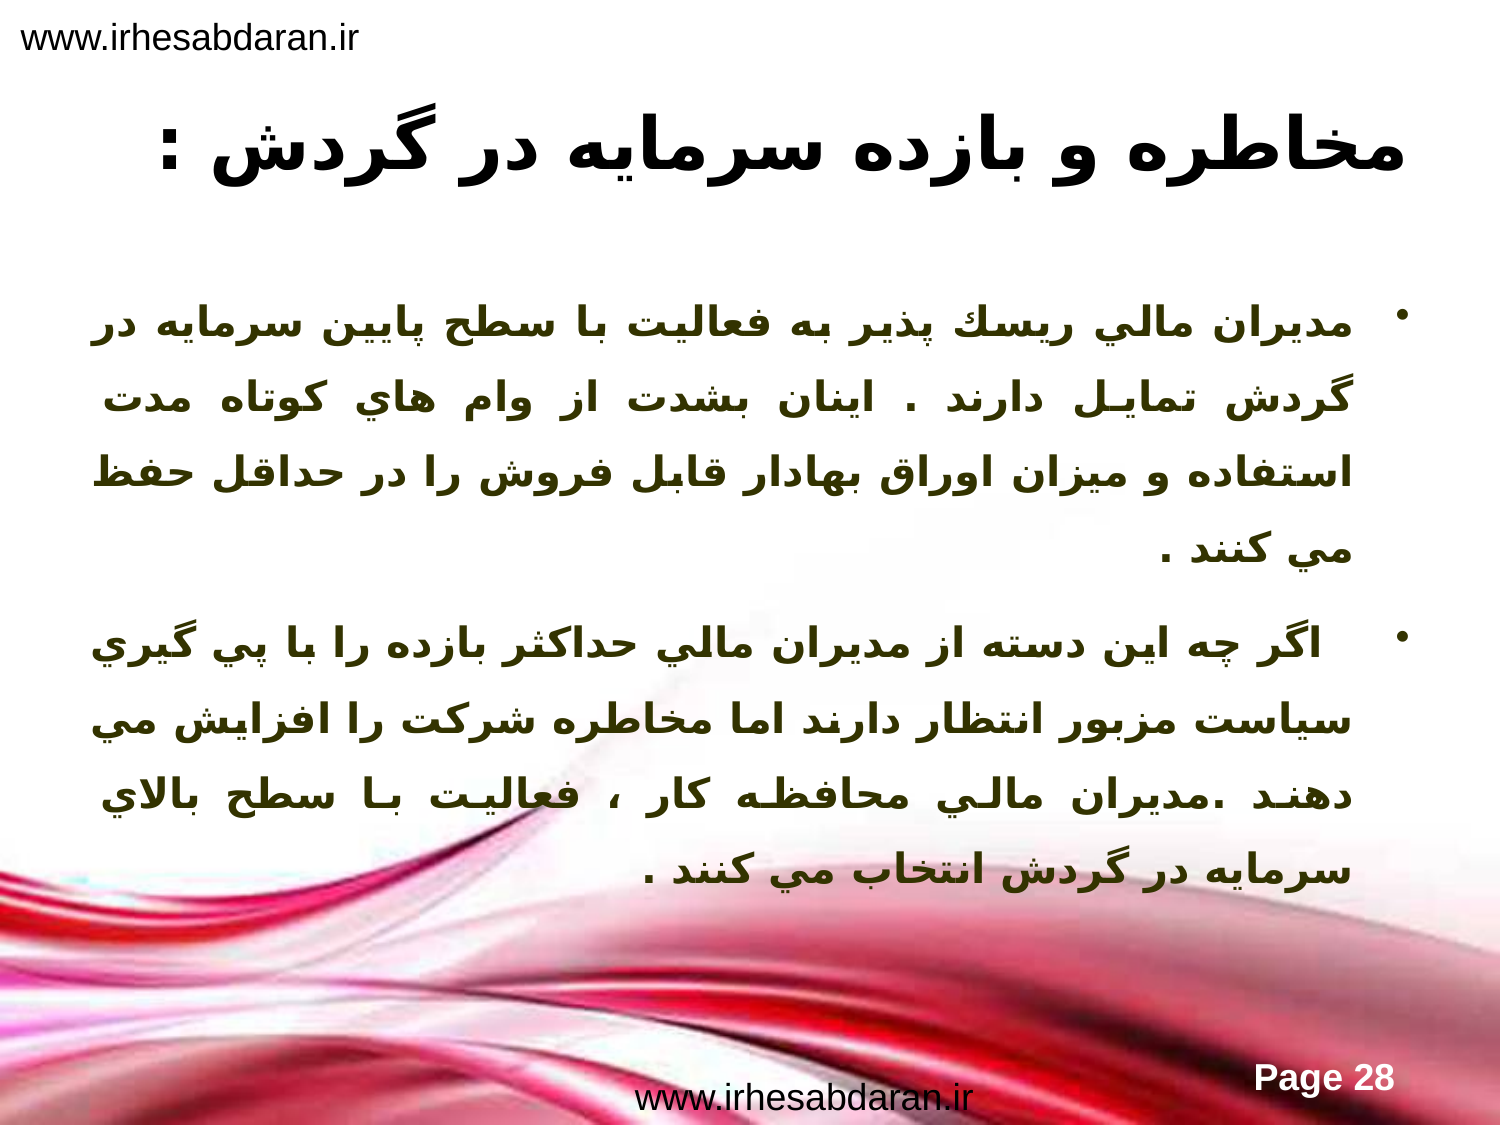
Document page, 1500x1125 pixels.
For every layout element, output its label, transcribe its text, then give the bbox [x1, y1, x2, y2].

text_box www.irhesabdaran.ir [620, 1066, 1370, 1125]
picture [0, 0, 1500, 1125]
title مخاطره و بازده سرمايه در گردش : [75, 45, 1425, 233]
list مديران مالي ريسك پذير به فعاليت با سطح پايين سرمايه در گردش تمايل دارند . اينان بشدت از وام هاي كوتاه مدت استفاده و ميزان اوراق بهادار قابل فروش را در حداقل حفظ مي كنند . اگر چه اين دسته از مديران مالي حداكثر بازده را با پي گيري سياست مزبور انتظار دارند اما مخاطره شركت را افزايش مي دهند .مديران مالي محافظه كار ، فعاليت با سطح بالاي سرمايه در گردش انتخاب مي كنند . [75, 262, 1425, 1005]
text_box www.irhesabdaran.ir [5, 5, 756, 66]
